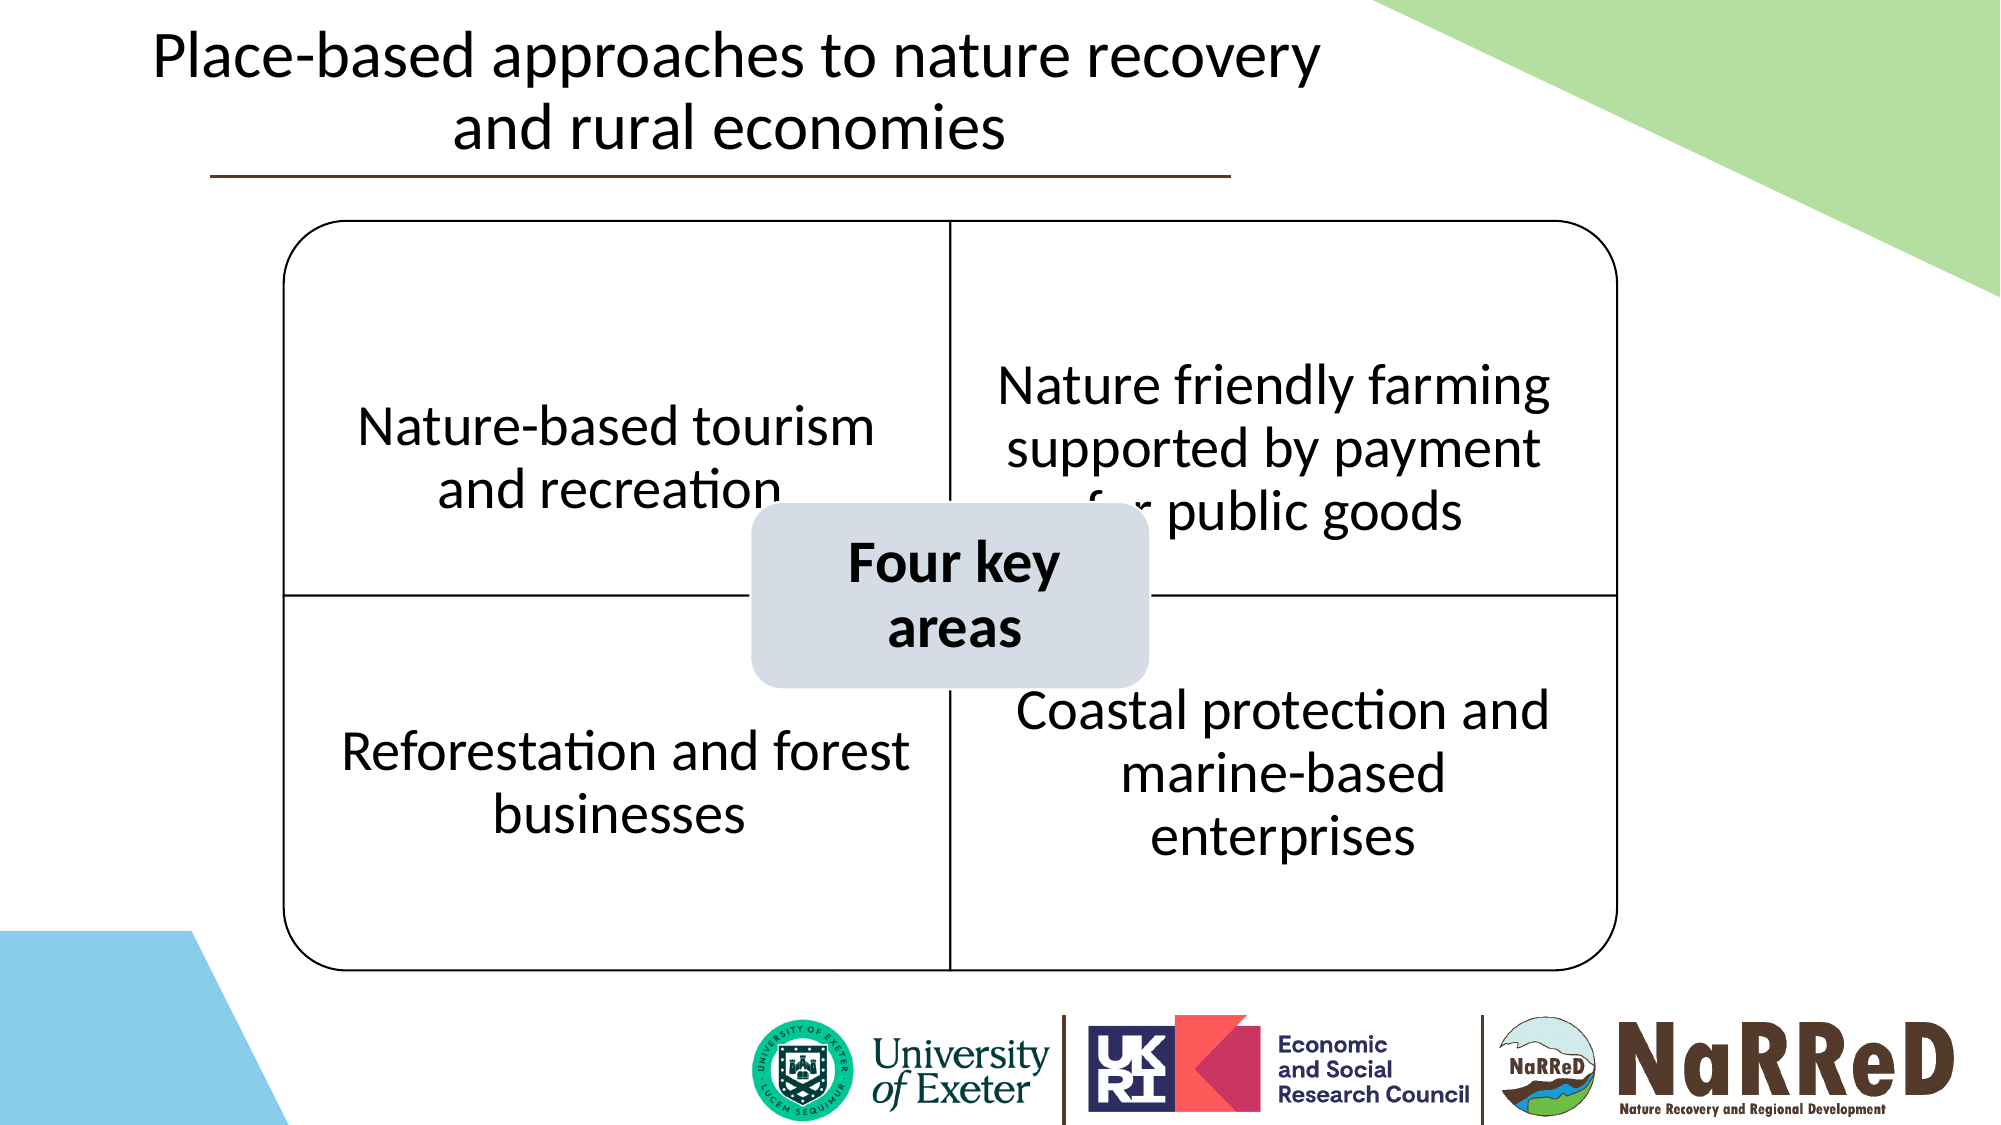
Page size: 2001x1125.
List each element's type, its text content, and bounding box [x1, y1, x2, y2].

picture [737, 1074, 1065, 1125]
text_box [333, 971, 1568, 1074]
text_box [283, 220, 1617, 971]
picture [1088, 1074, 1469, 1112]
picture [1492, 1002, 1957, 1125]
title Place-based approaches to nature recovery and rural economies [103, 0, 1371, 201]
text_box [0, 929, 290, 1125]
text_box [1372, 0, 2000, 299]
